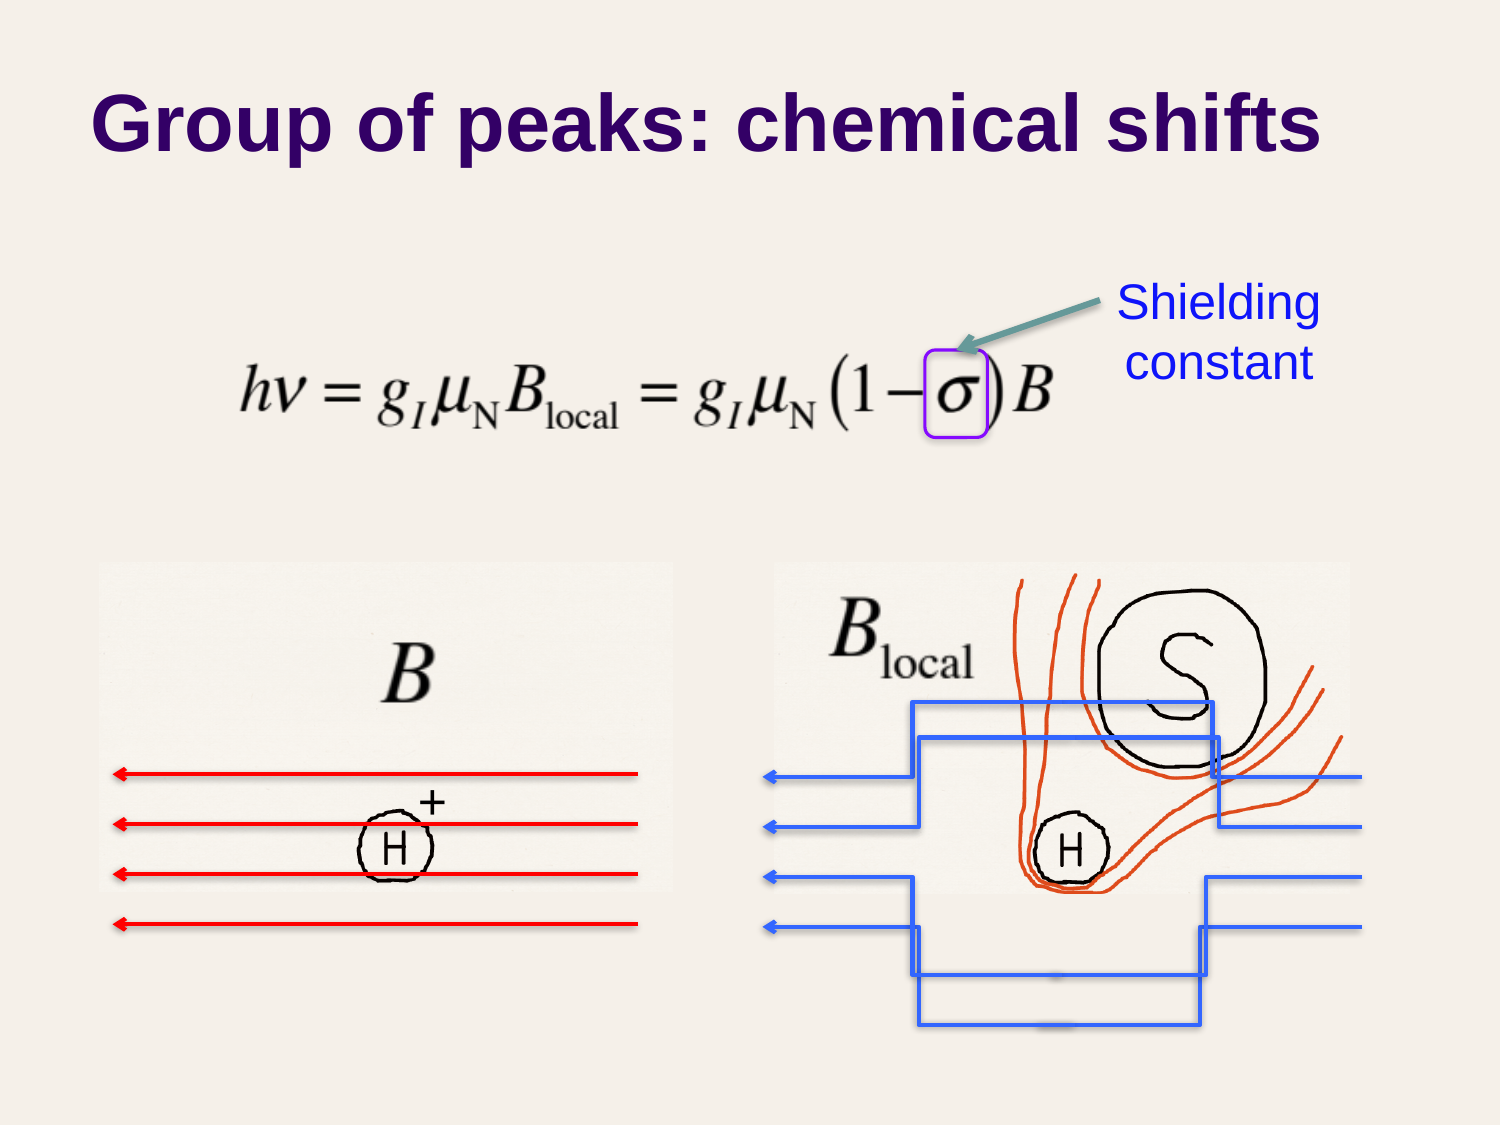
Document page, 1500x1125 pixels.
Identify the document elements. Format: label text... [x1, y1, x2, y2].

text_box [1063, 701, 1363, 737]
picture [99, 562, 673, 892]
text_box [237, 349, 1055, 436]
picture [774, 562, 1351, 701]
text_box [824, 587, 976, 684]
title Group of peaks: chemical shifts [75, 20, 1425, 175]
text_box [762, 737, 1076, 828]
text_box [762, 701, 1063, 736]
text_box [762, 982, 1076, 1026]
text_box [1063, 876, 1363, 976]
picture [774, 828, 1351, 876]
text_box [955, 299, 1101, 351]
text_box Shielding constant [1101, 262, 1337, 398]
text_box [1079, 981, 1363, 1026]
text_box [1076, 737, 1363, 828]
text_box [374, 637, 438, 705]
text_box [762, 876, 1063, 976]
